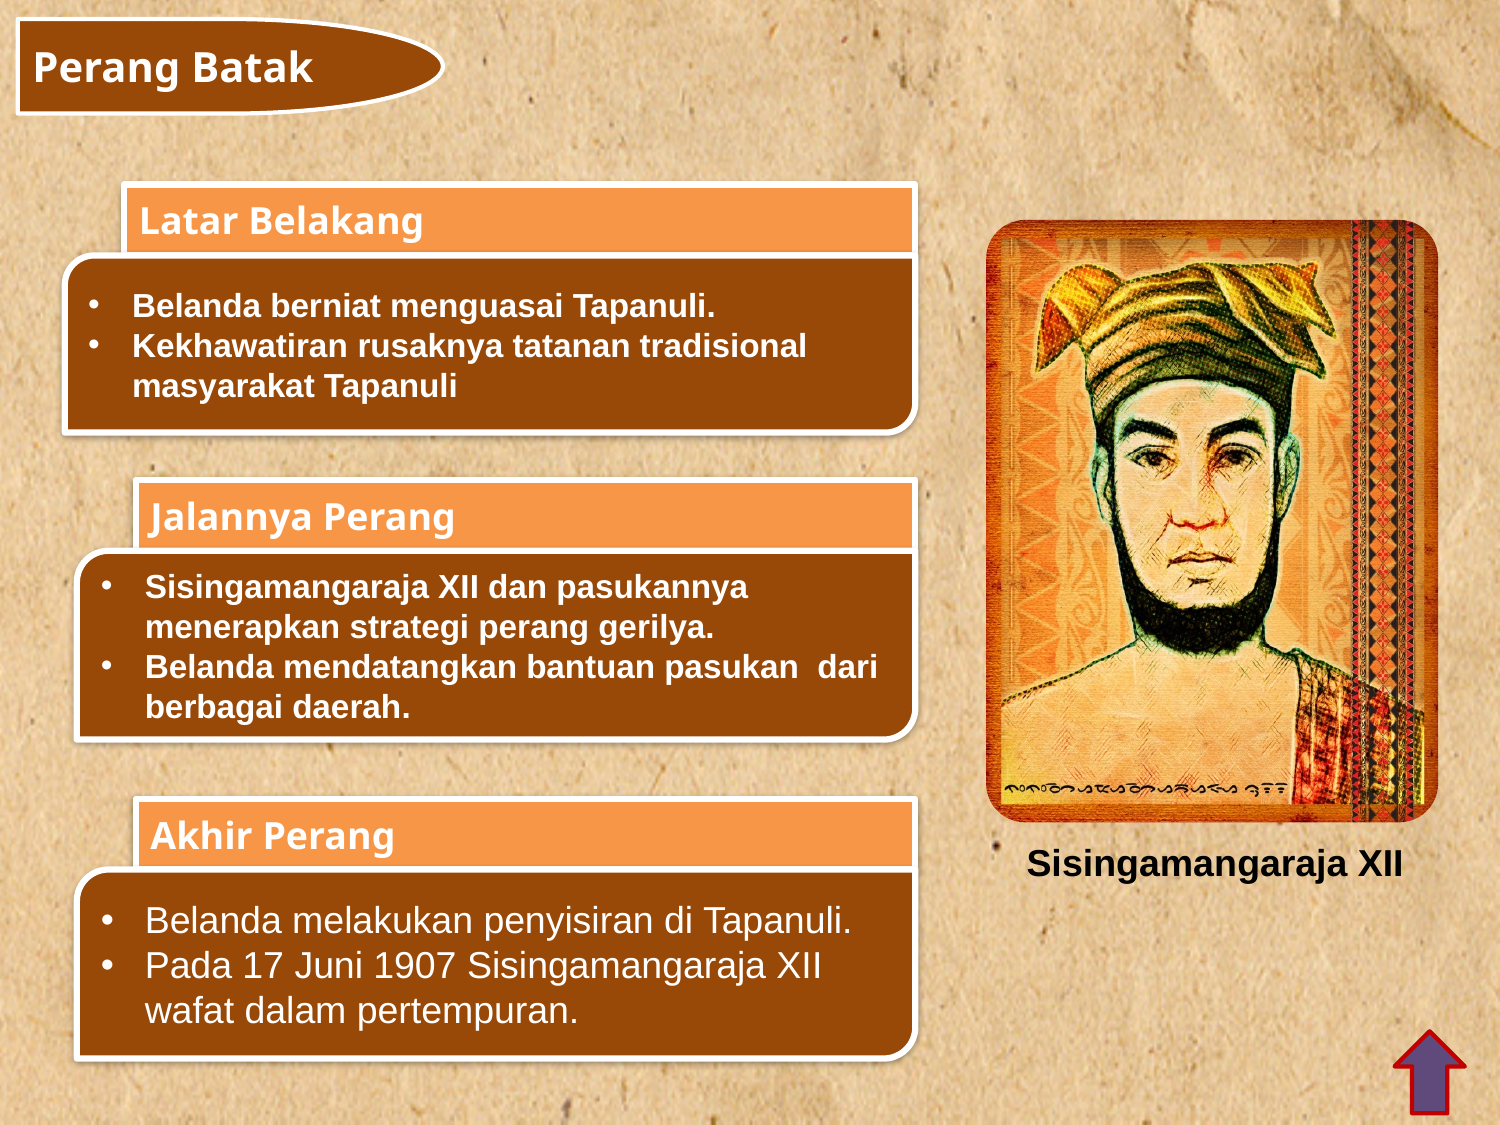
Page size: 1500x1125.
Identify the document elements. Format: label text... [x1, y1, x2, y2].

text_box Sisingamangaraja XII [1011, 831, 1430, 892]
text_box [1392, 1029, 1467, 1116]
text_box Belanda berniat menguasai Tapanuli. Kekhawatiran rusaknya tatanan tradisional masyarakat Tapanuli [61, 252, 919, 436]
text_box Perang Batak [15, 16, 445, 116]
text_box Akhir Perang [133, 796, 918, 866]
text_box Belanda melakukan penyisiran di Tapanuli. Pada 17 Juni 1907 Sisingamangaraja XII wafat dalam pertempuran. [73, 866, 919, 1062]
text_box Jalannya Perang [133, 477, 918, 547]
picture [0, 0, 1500, 1125]
text_box Sisingamangaraja XII dan pasukannya menerapkan strategi perang gerilya. Belanda mendatangkan bantuan pasukan dari berbagai daerah. [73, 547, 919, 743]
text_box Latar Belakang [121, 181, 918, 251]
